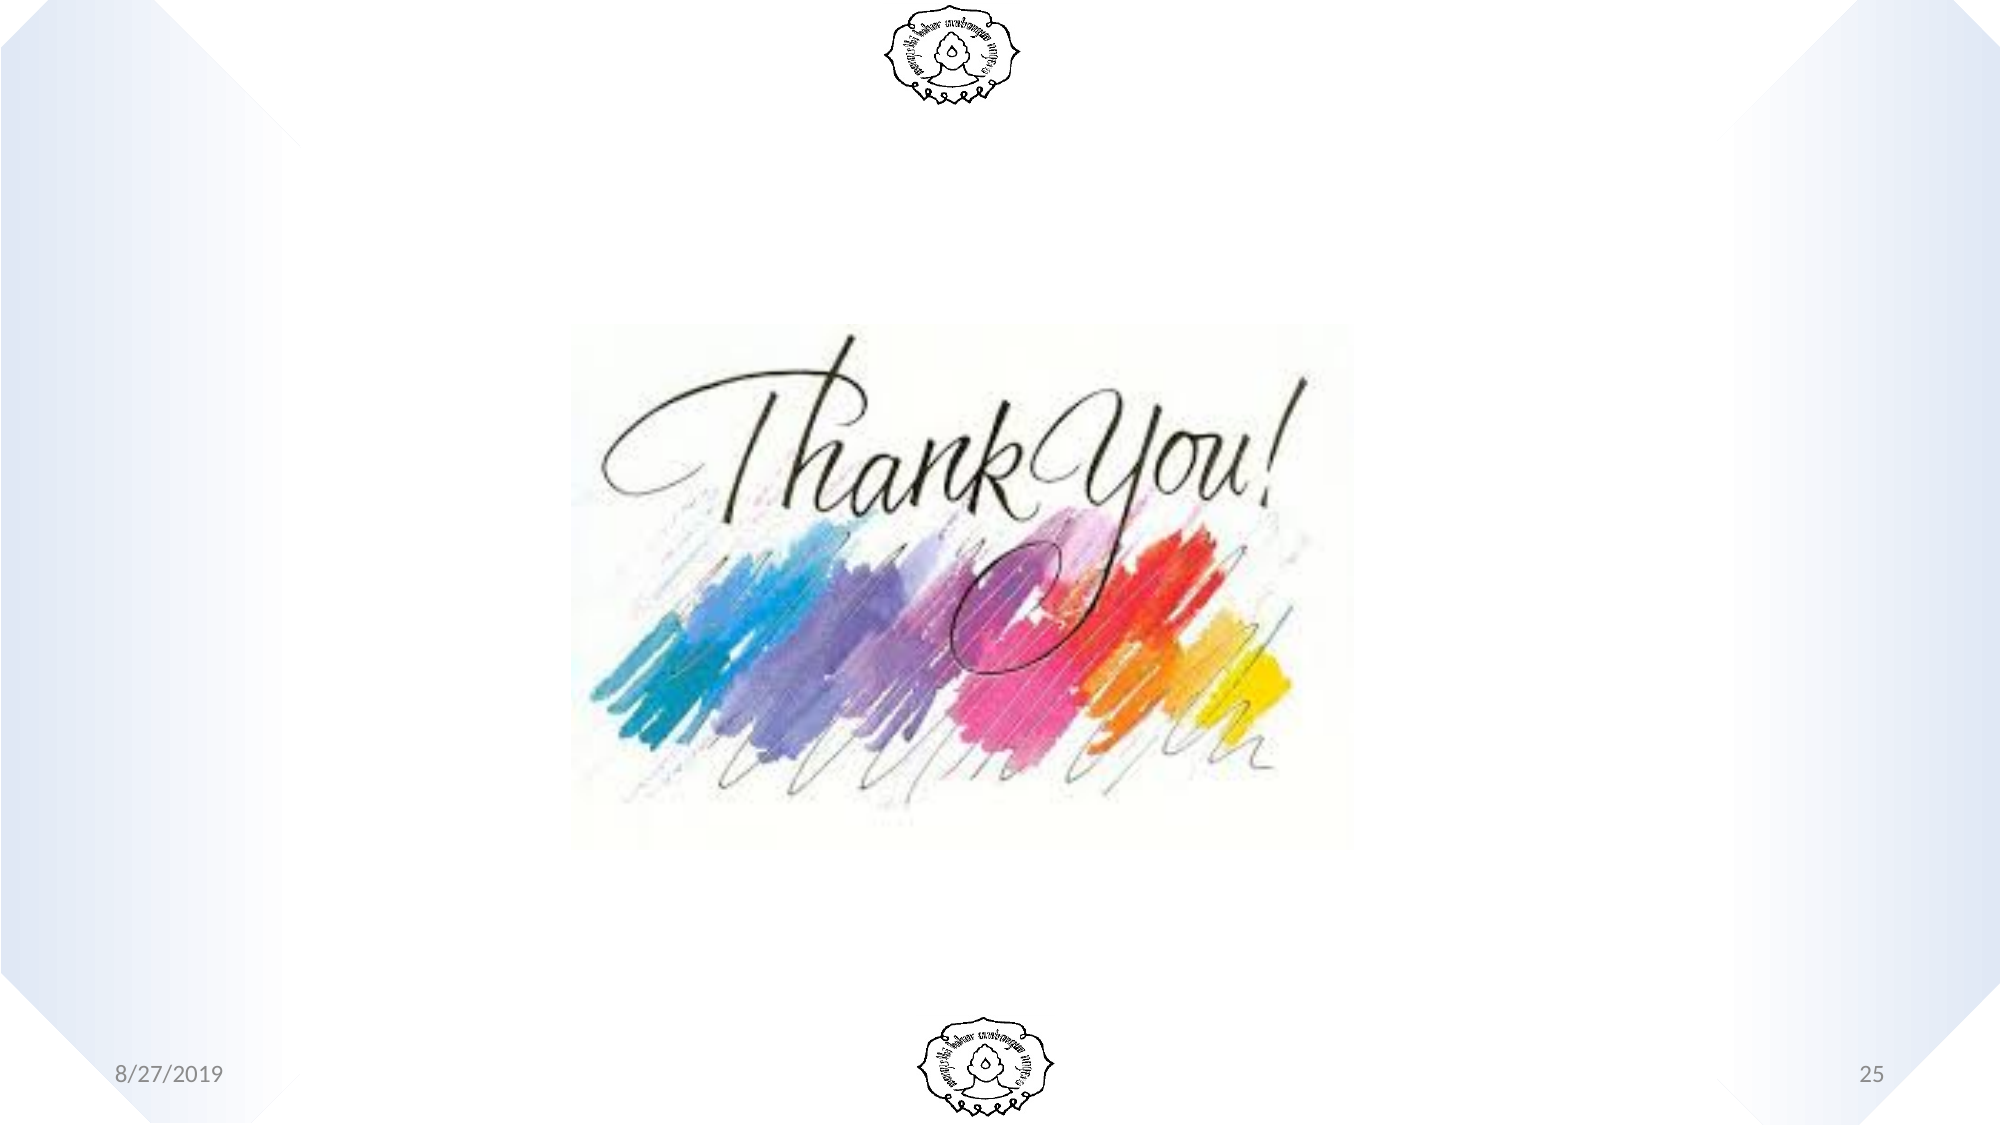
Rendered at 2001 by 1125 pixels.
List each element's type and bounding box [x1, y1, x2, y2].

picture [883, 3, 1021, 106]
picture [916, 1015, 1055, 1118]
picture [571, 324, 1354, 851]
